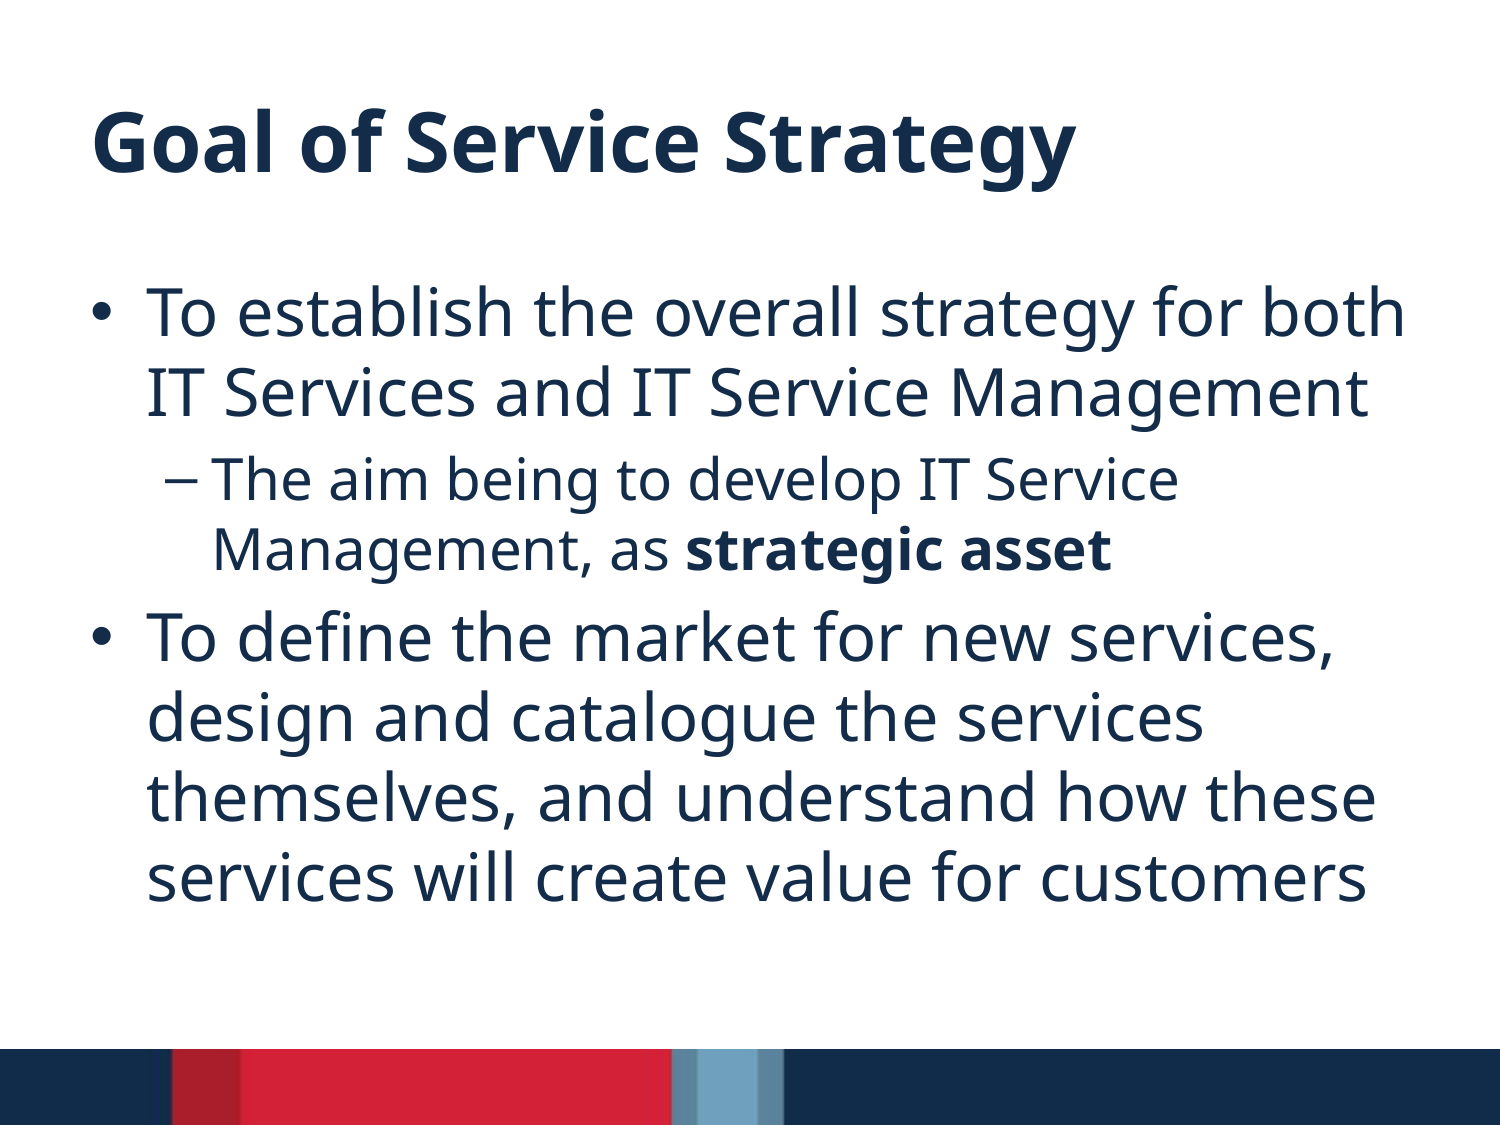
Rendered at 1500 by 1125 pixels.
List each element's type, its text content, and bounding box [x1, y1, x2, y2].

title Goal of Service Strategy [75, 45, 1425, 233]
list To establish the overall strategy for both IT Services and IT Service Management The aim being to develop IT Service Management, as strategic asset To define the market for new services, design and catalogue the services themselves, and understand how these services will create value for customers [75, 262, 1425, 975]
picture [0, 1049, 1500, 1125]
